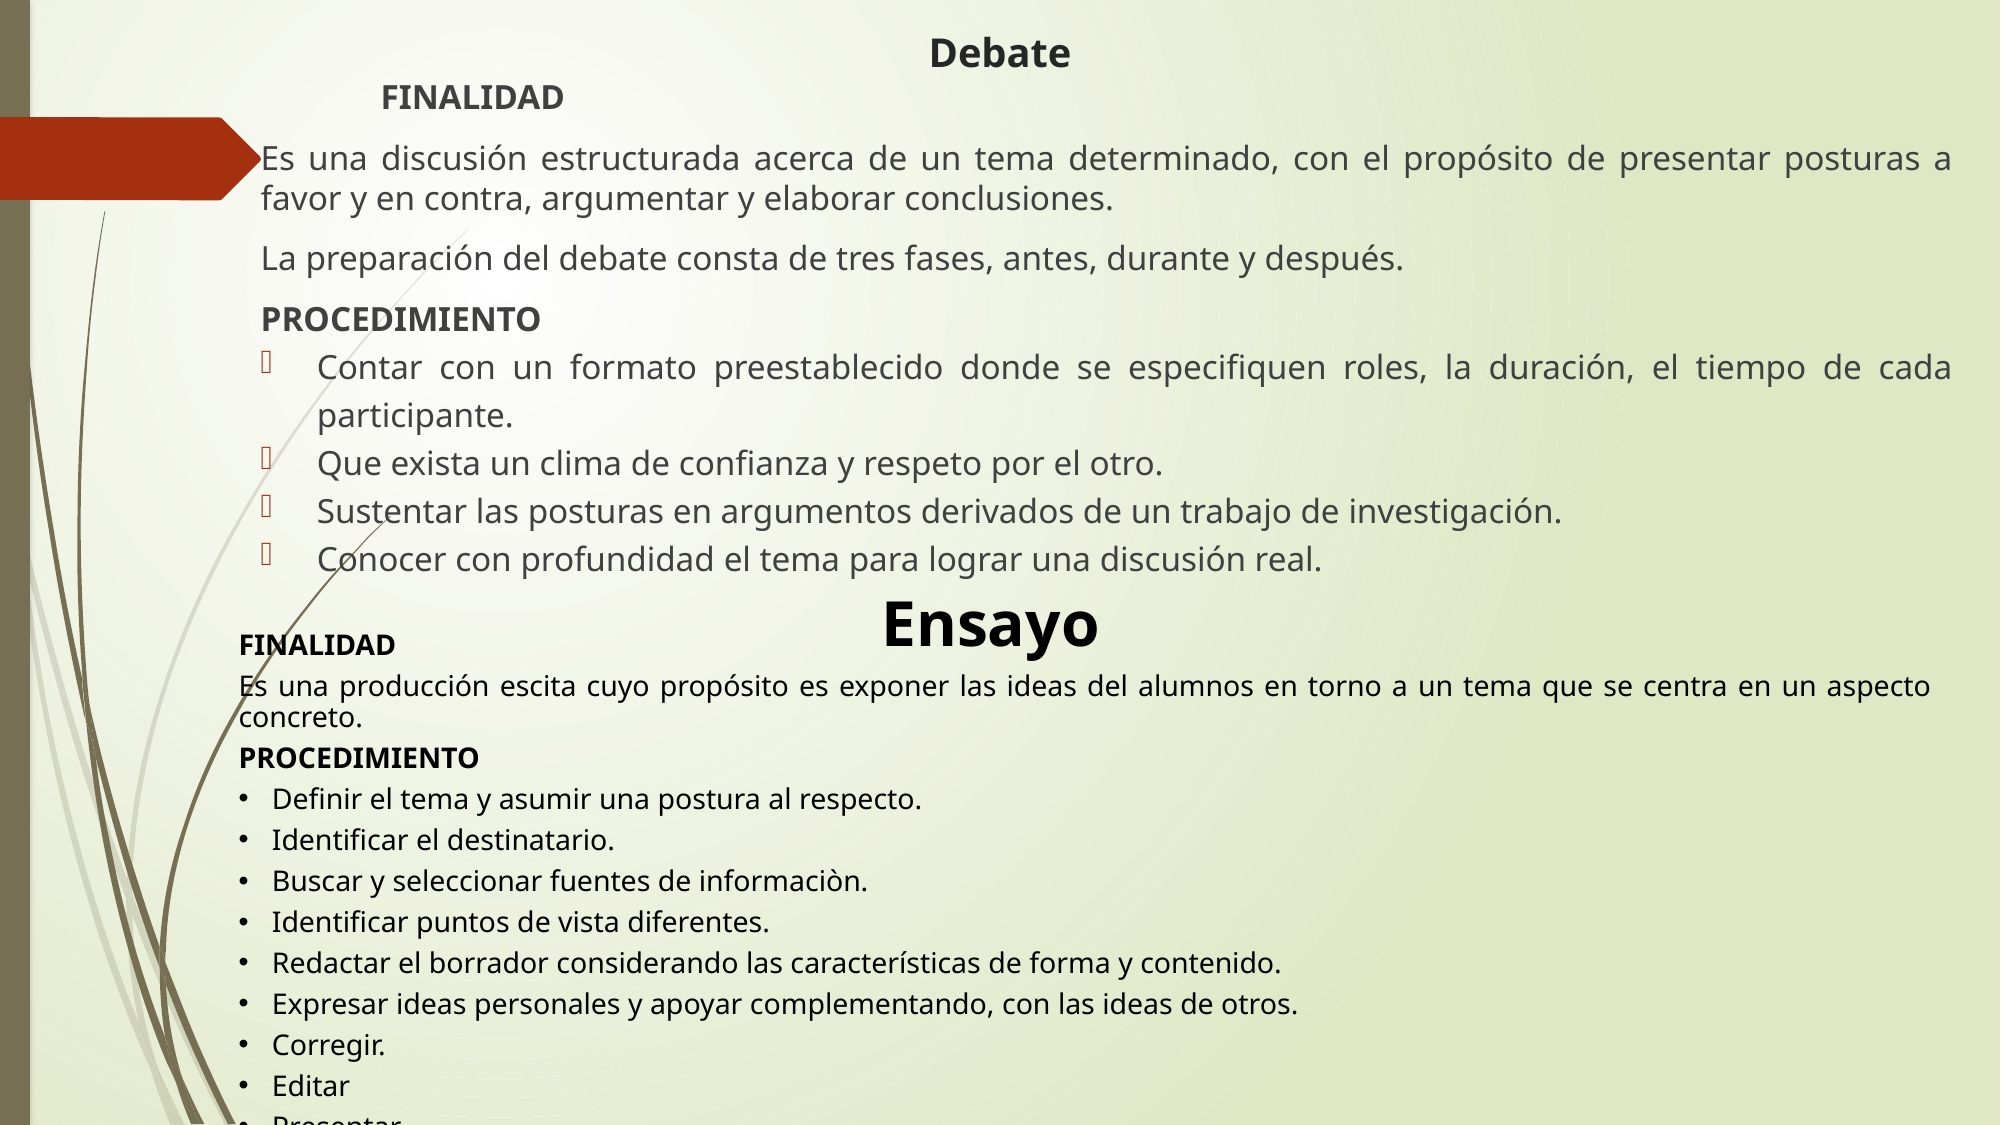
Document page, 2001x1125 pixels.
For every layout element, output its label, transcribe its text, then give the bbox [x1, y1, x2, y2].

list FINALIDAD Es una discusión estructurada acerca de un tema determinado, con el propósito de presentar posturas a favor y en contra, argumentar y elaborar conclusiones. La preparación del debate consta de tres fases, antes, durante y después. PROCEDIMIENTO Contar con un formato preestablecido donde se especifiquen roles, la duración, el tiempo de cada participante. Que exista un clima de confianza y respeto por el otro. Sustentar las posturas en argumentos derivados de un trabajo de investigación. Conocer con profundidad el tema para lograr una discusión real. [245, 68, 1971, 592]
text_box Ensayo [127, 584, 1853, 668]
title Debate [137, 20, 1863, 84]
text_box FINALIDAD Es una producción escita cuyo propósito es exponer las ideas del alumnos en torno a un tema que se centra en un aspecto concreto. PROCEDIMIENTO Definir el tema y asumir una postura al respecto. Identificar el destinatario. Buscar y seleccionar fuentes de informaciòn. Identificar puntos de vista diferentes. Redactar el borrador considerando las características de forma y contenido. Expresar ideas personales y apoyar complementando, con las ideas de otros. Corregir. Editar Presentar [223, 623, 1949, 1125]
